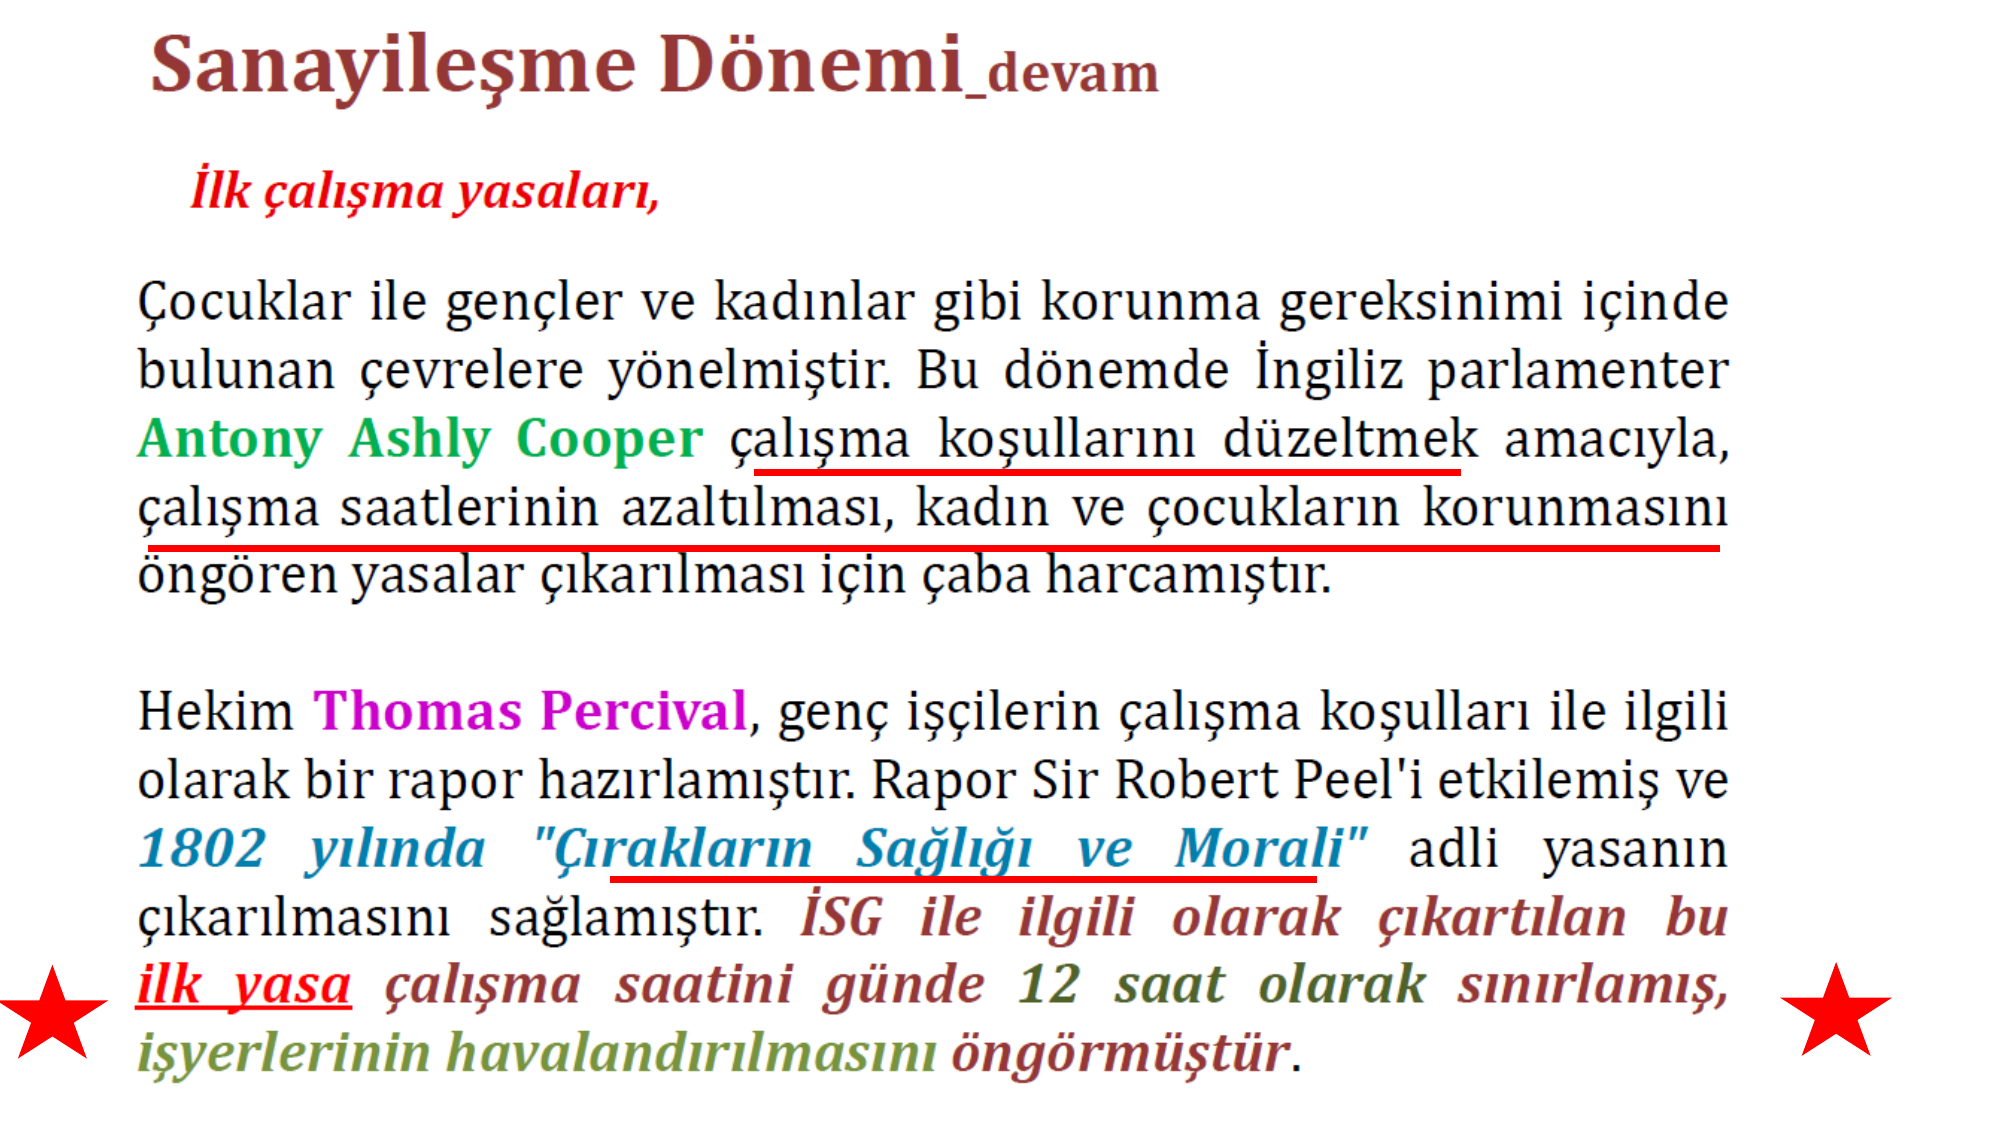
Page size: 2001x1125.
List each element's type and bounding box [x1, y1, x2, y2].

picture [129, 29, 1759, 1125]
text_box [1780, 962, 1893, 1056]
text_box [0, 964, 109, 1059]
